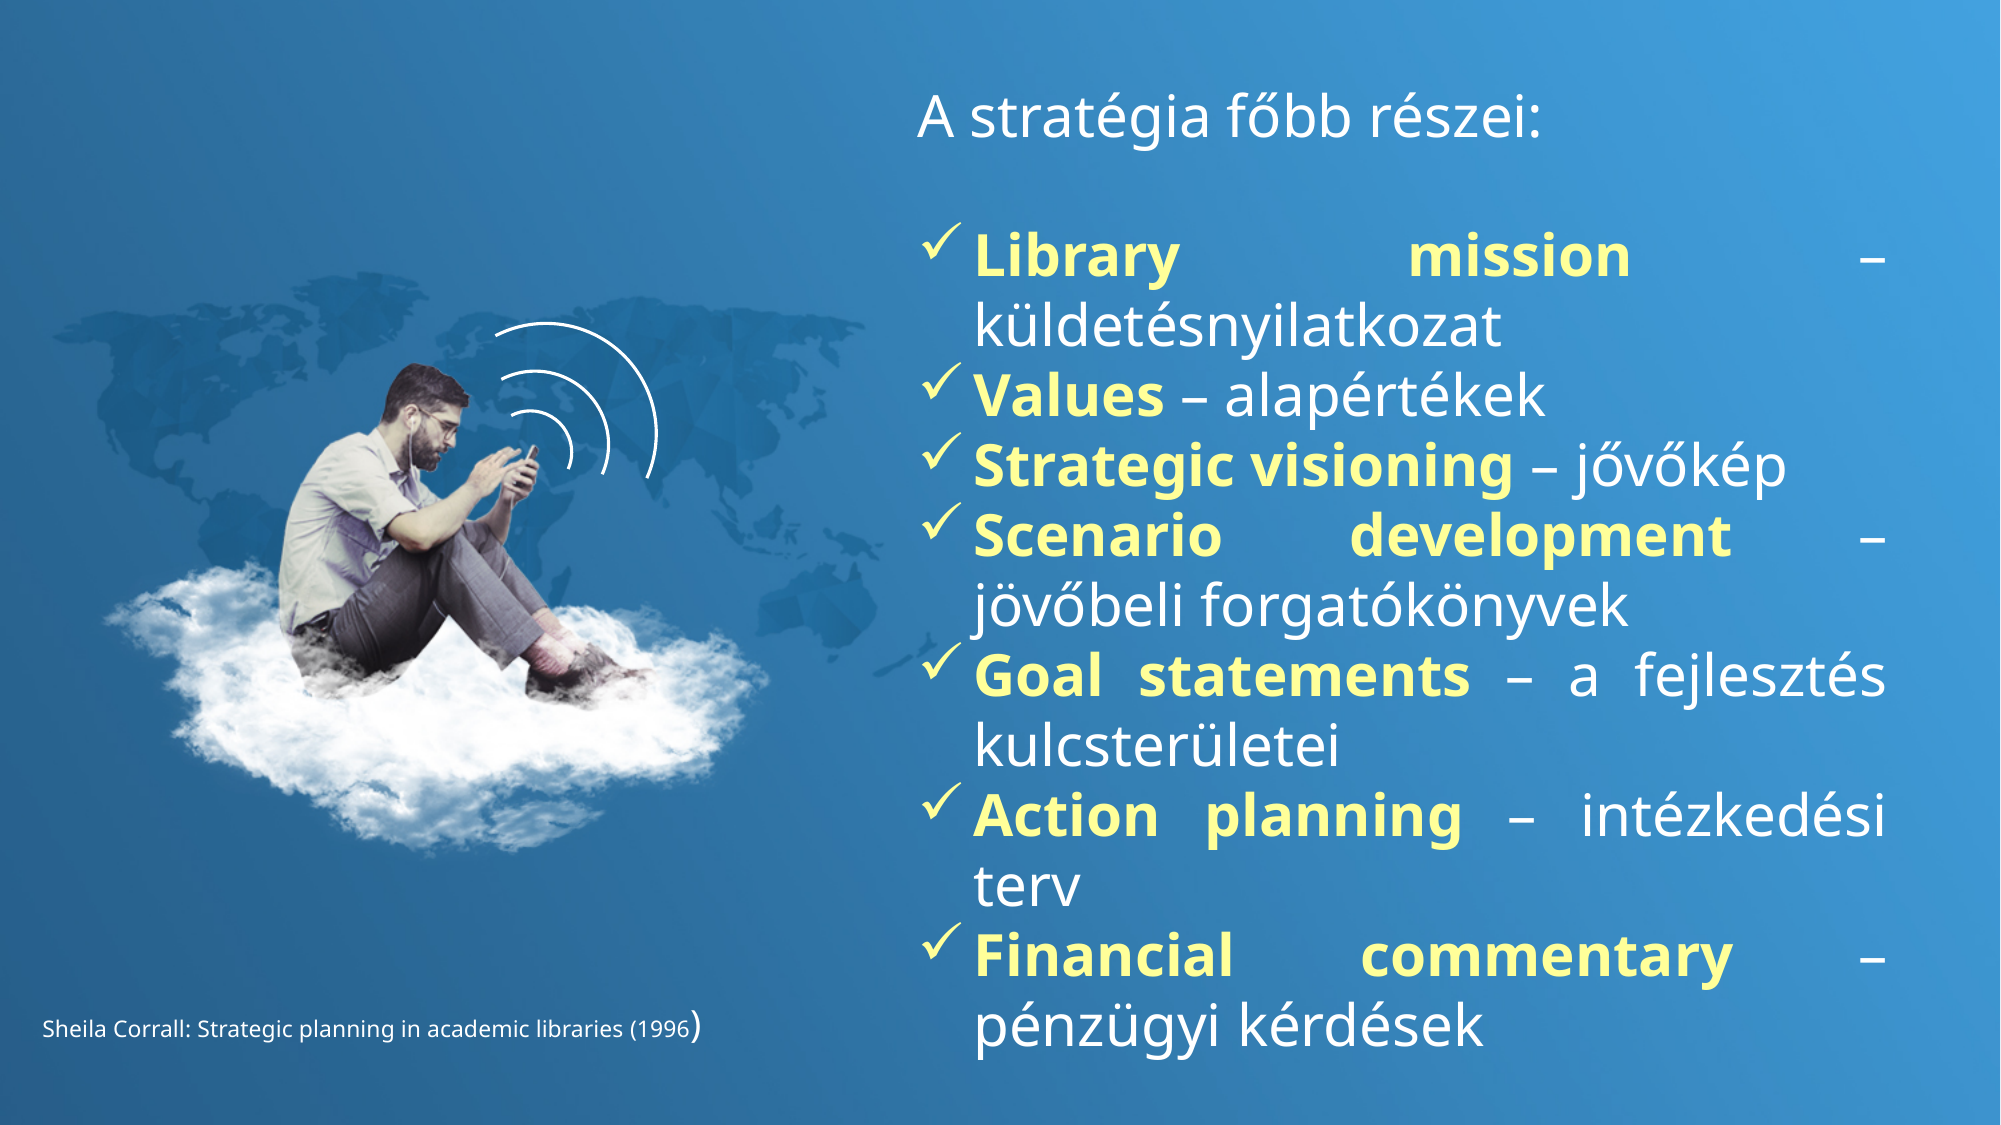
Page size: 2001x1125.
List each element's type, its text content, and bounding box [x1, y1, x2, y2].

text_box A stratégia főbb részei: Library mission – küldetésnyilatkozat Values – alapértékek Strategic visioning – jővőkép Scenario development – jövőbeli forgatókönyvek Goal statements – a fejlesztés kulcsterületei Action planning – intézkedési terv Financial commentary – pénzügyi kérdések [902, 71, 1903, 1125]
picture [0, 0, 2001, 1125]
text_box Sheila Corrall: Strategic planning in academic libraries (1996) [27, 993, 1028, 1053]
